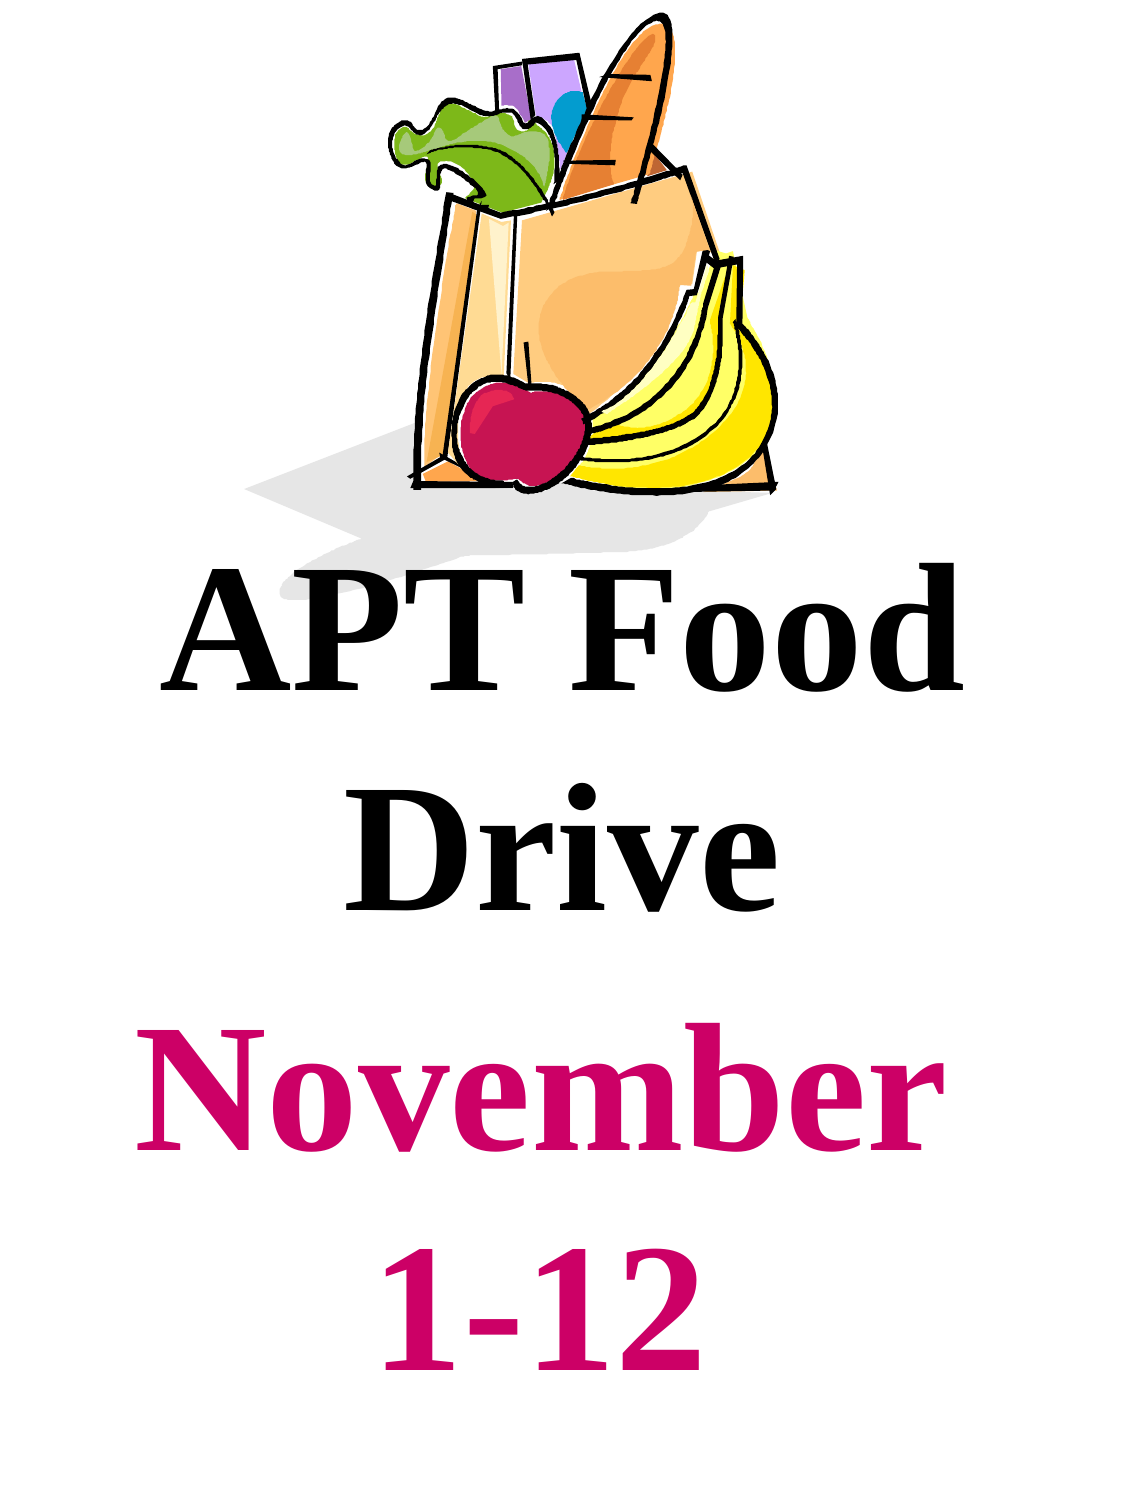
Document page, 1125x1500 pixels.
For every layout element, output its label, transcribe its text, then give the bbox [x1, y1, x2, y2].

text_box APT Food Drive November 1-12 [24, 99, 1100, 1500]
picture [243, 12, 779, 601]
